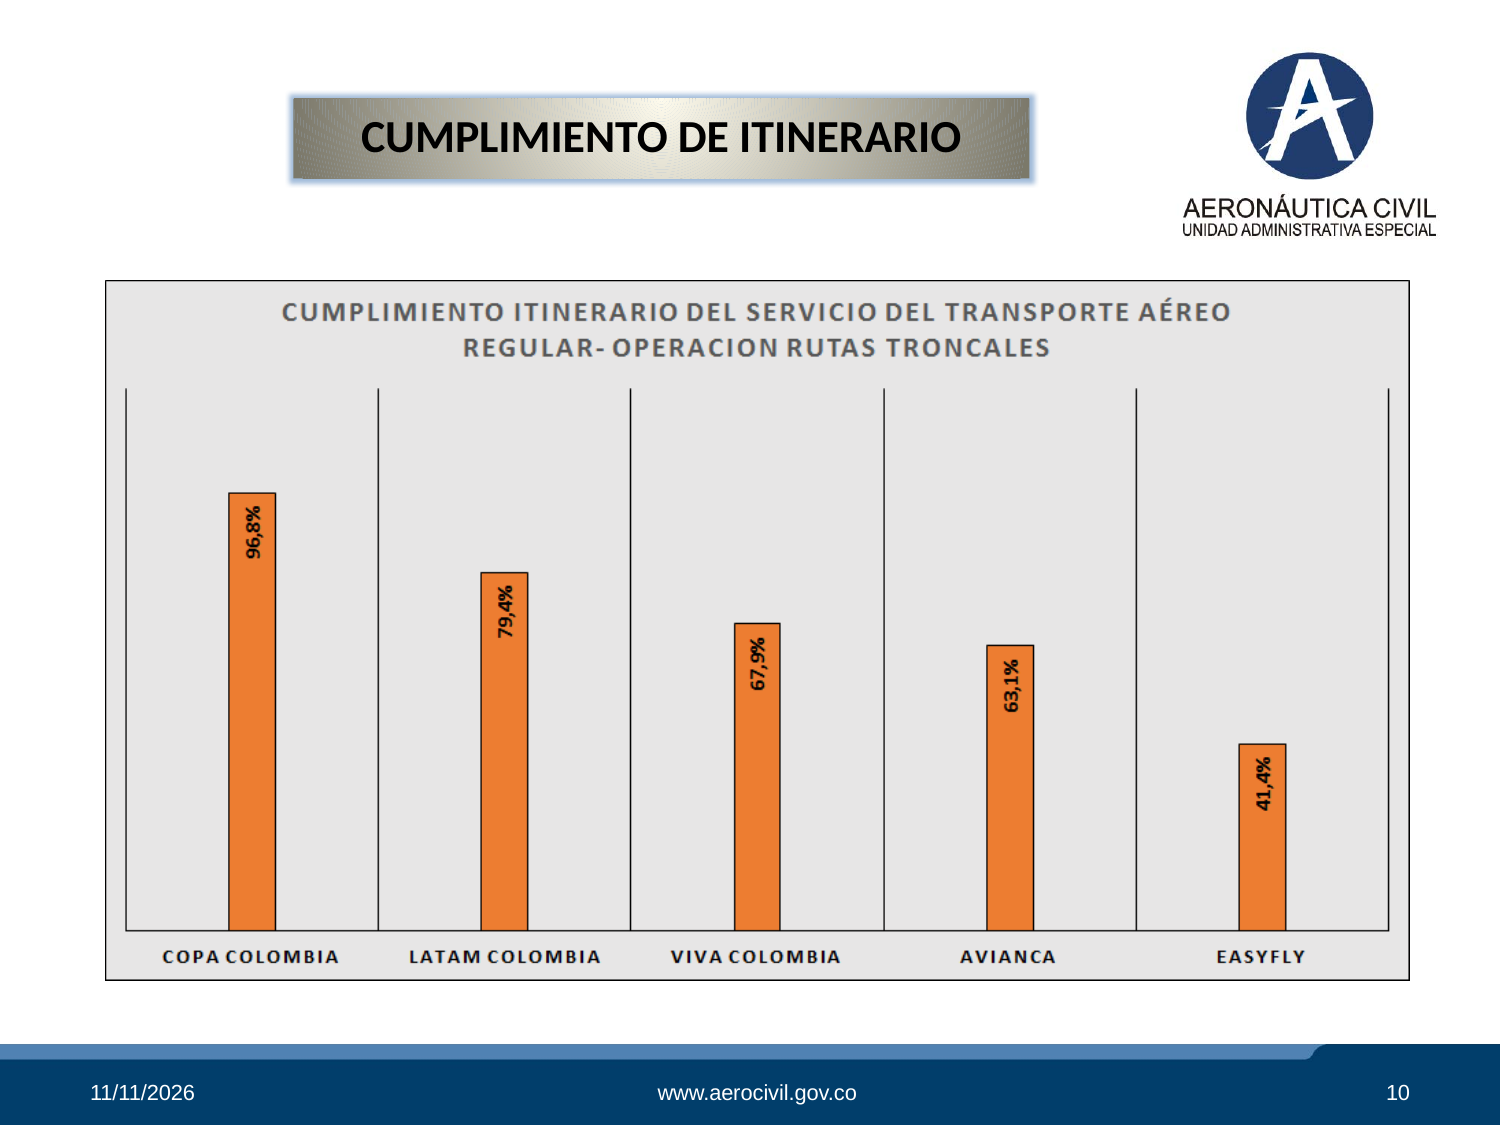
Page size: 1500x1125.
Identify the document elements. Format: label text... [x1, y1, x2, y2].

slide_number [75, 1070, 242, 1112]
footer www.aerocivil.gov.co [293, 1070, 1222, 1112]
slide_number 10 [1269, 1070, 1425, 1112]
text_box CUMPLIMIENTO DE ITINERARIO [293, 98, 1030, 179]
picture [0, 0, 1500, 1125]
